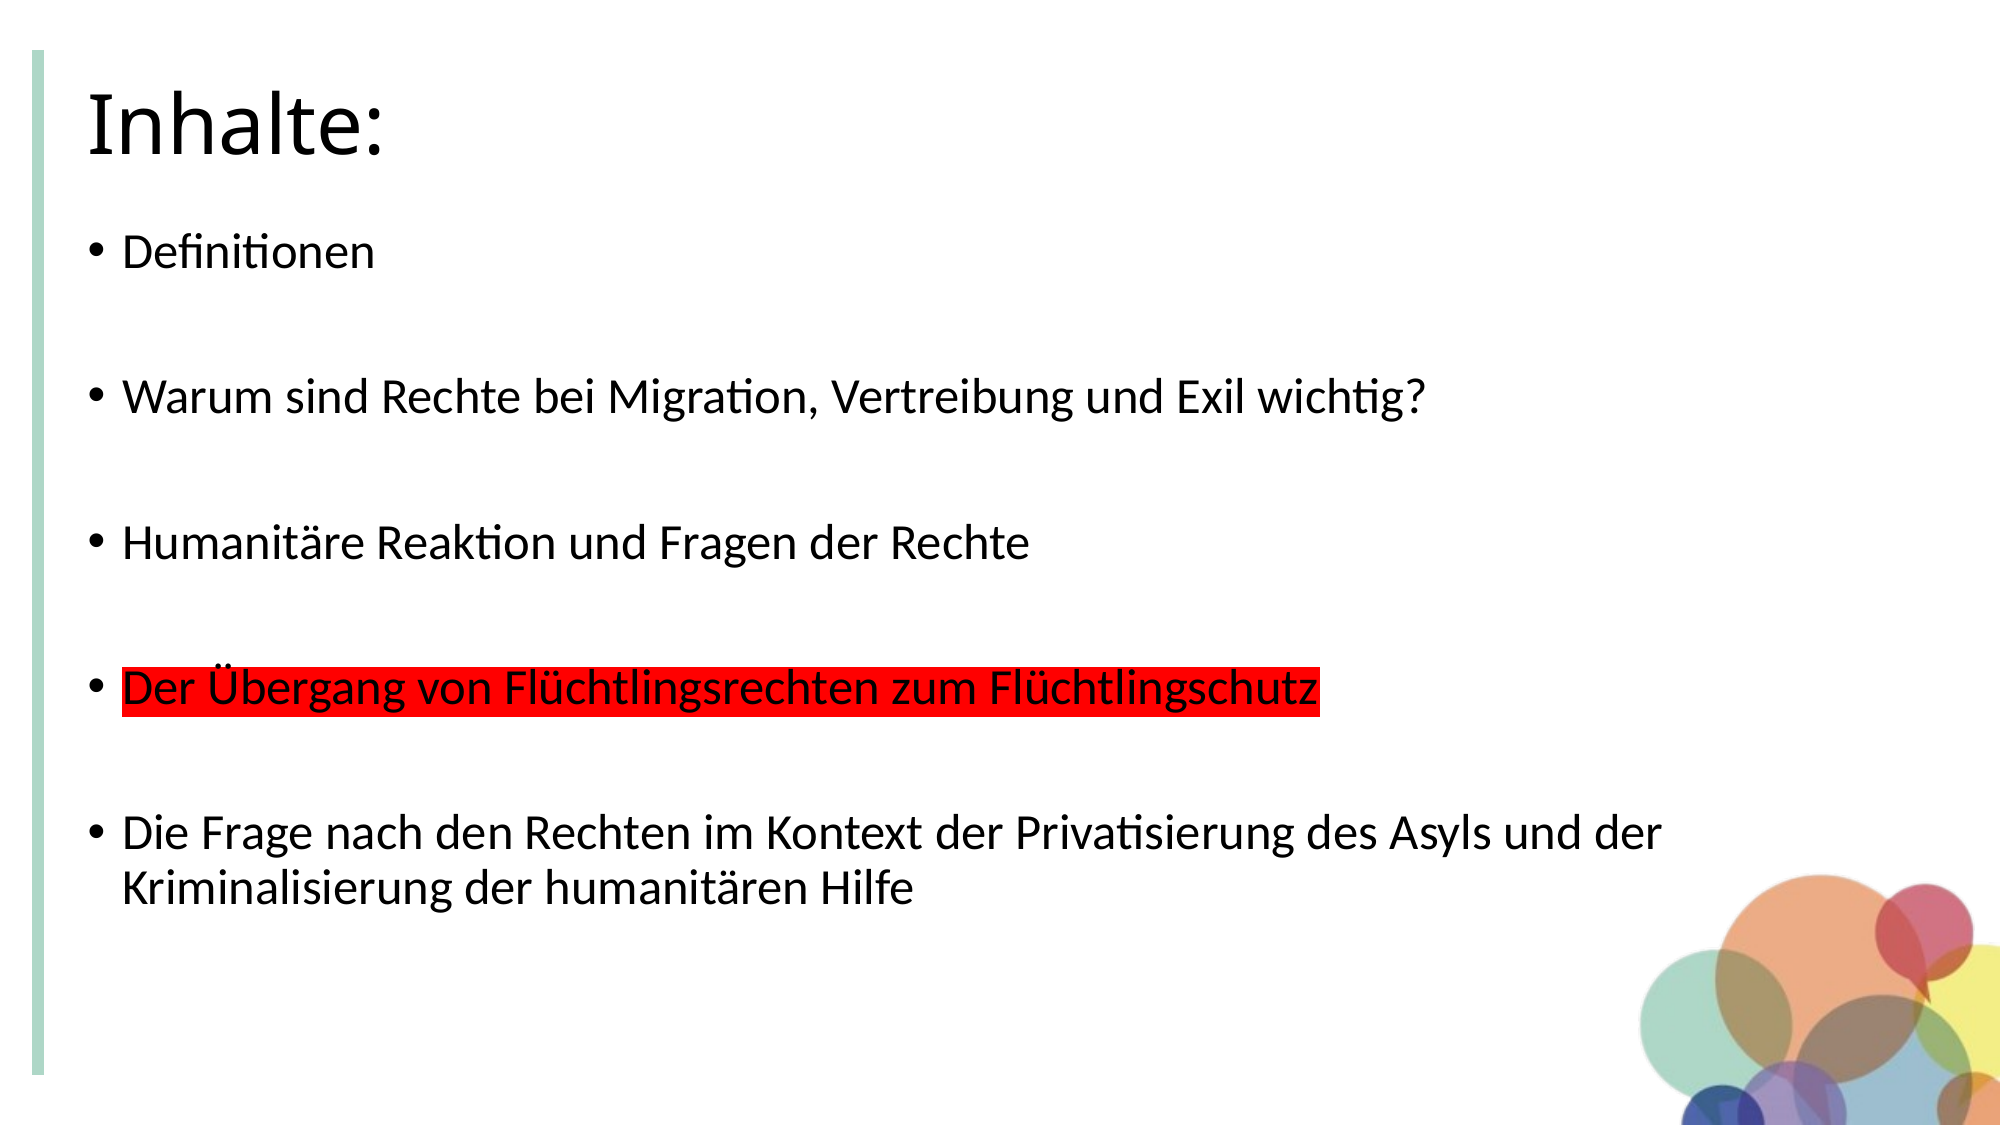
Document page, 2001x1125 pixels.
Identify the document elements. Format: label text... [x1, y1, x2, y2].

title Inhalte: [72, 61, 1928, 195]
list Definitionen Warum sind Rechte bei Migration, Vertreibung und Exil wichtig? Humanitäre Reaktion und Fragen der Rechte Der Übergang von Flüchtlingsrechten zum Flüchtlingschutz Die Frage nach den Rechten im Kontext der Privatisierung des Asyls und der Kriminalisierung der humanitären Hilfe [72, 216, 1928, 925]
picture [1499, 857, 2000, 1125]
